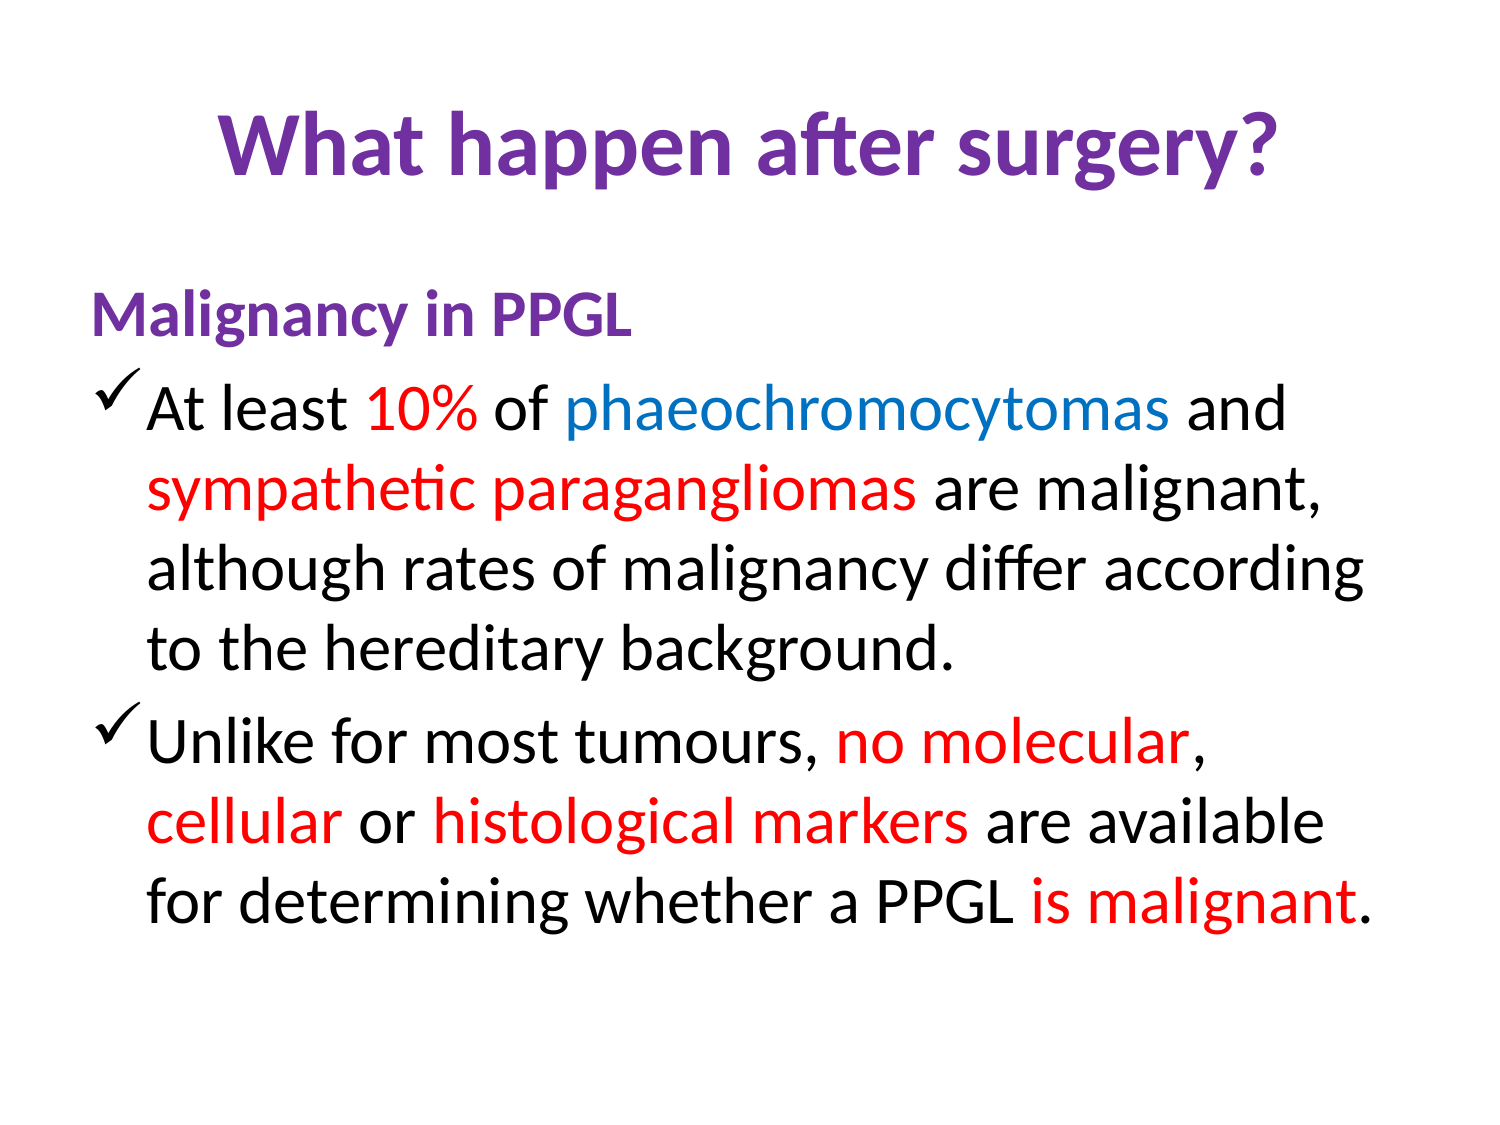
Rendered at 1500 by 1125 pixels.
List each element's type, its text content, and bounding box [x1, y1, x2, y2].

title What happen after surgery? [75, 45, 1425, 233]
list Malignancy in PPGL At least 10% of phaeochromocytomas and sympathetic paragangliomas are malignant, although rates of malignancy differ according to the hereditary background. Unlike for most tumours, no molecular, cellular or histological markers are available for determining whether a PPGL is malignant. [75, 262, 1425, 1005]
